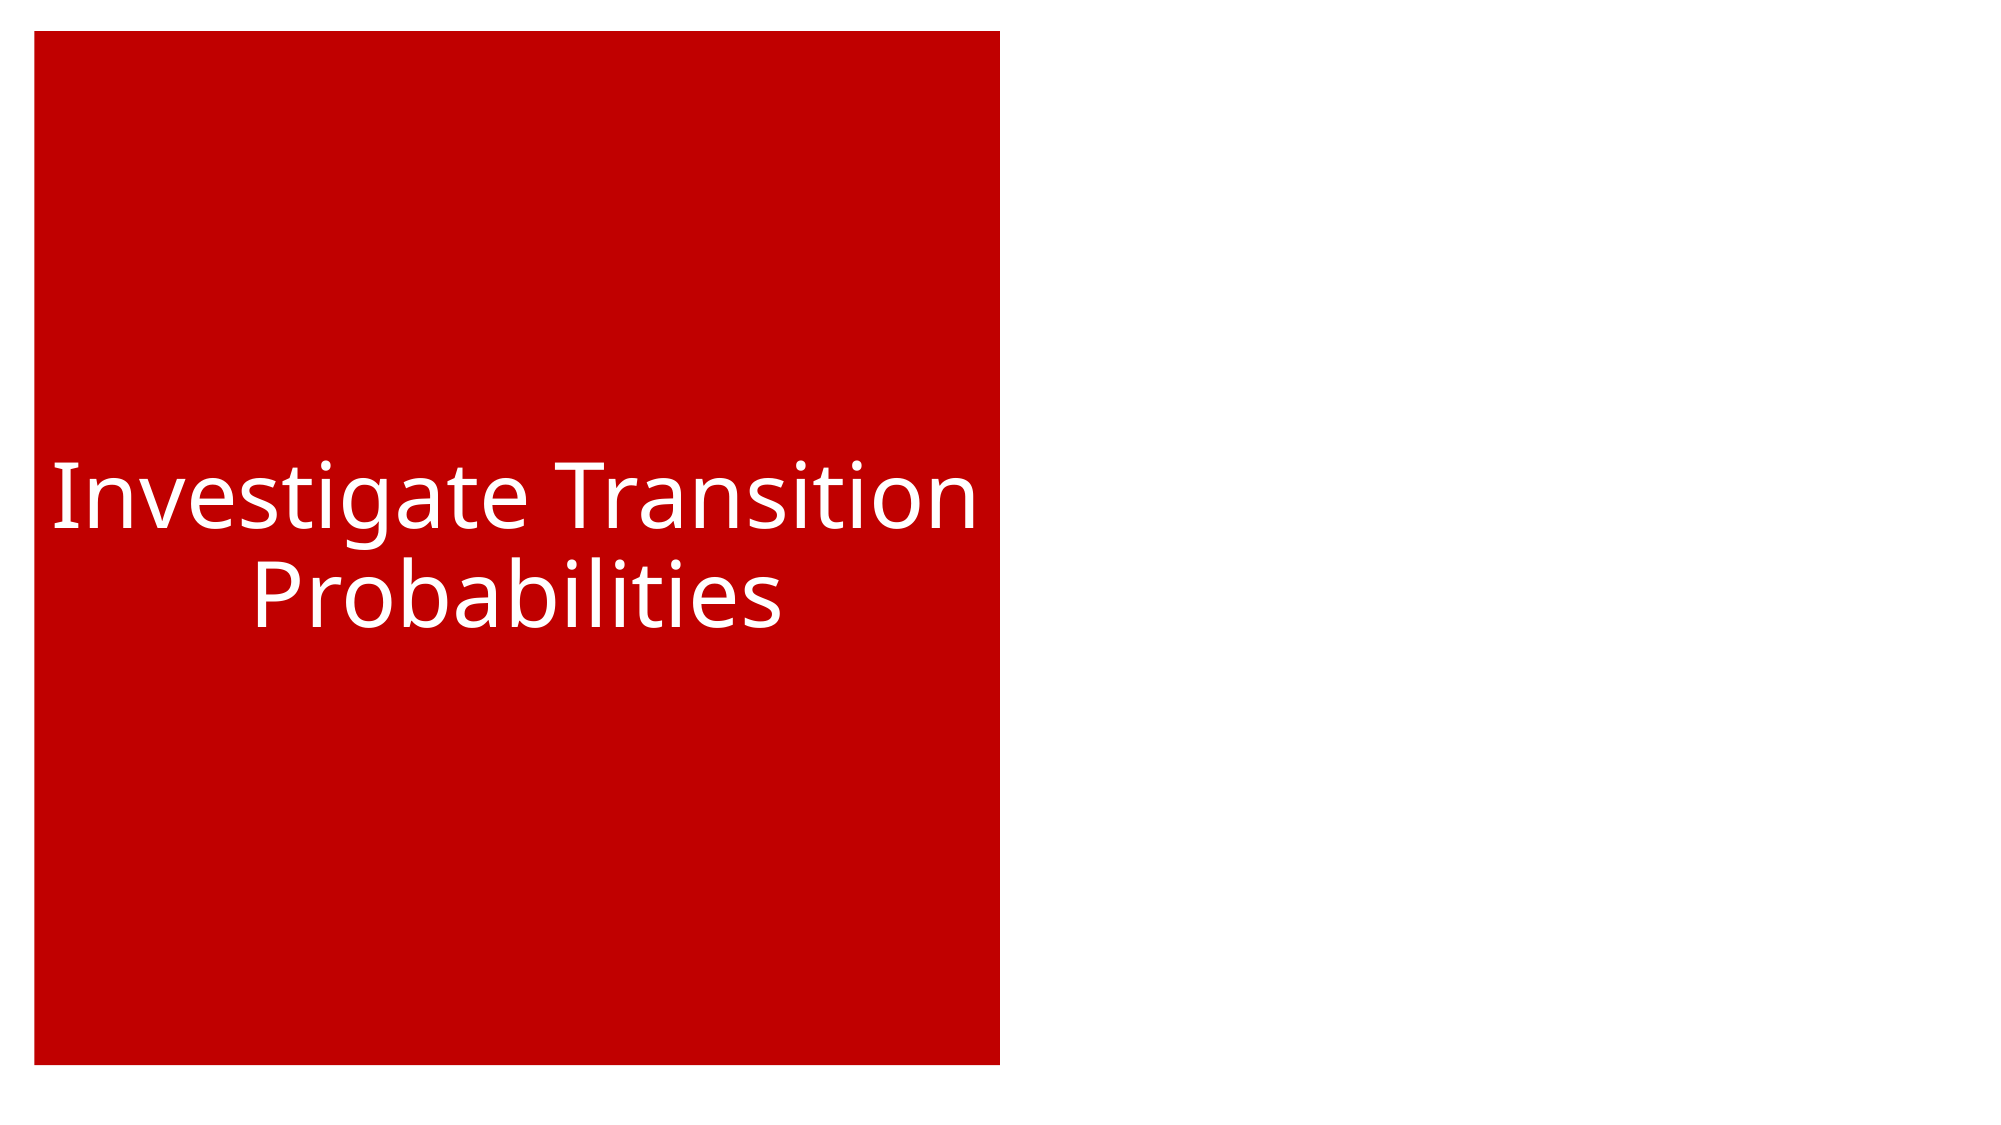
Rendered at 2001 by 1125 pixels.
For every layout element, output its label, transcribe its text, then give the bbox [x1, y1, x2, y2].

text_box Investigate Transition Probabilities [34, 31, 1000, 1066]
